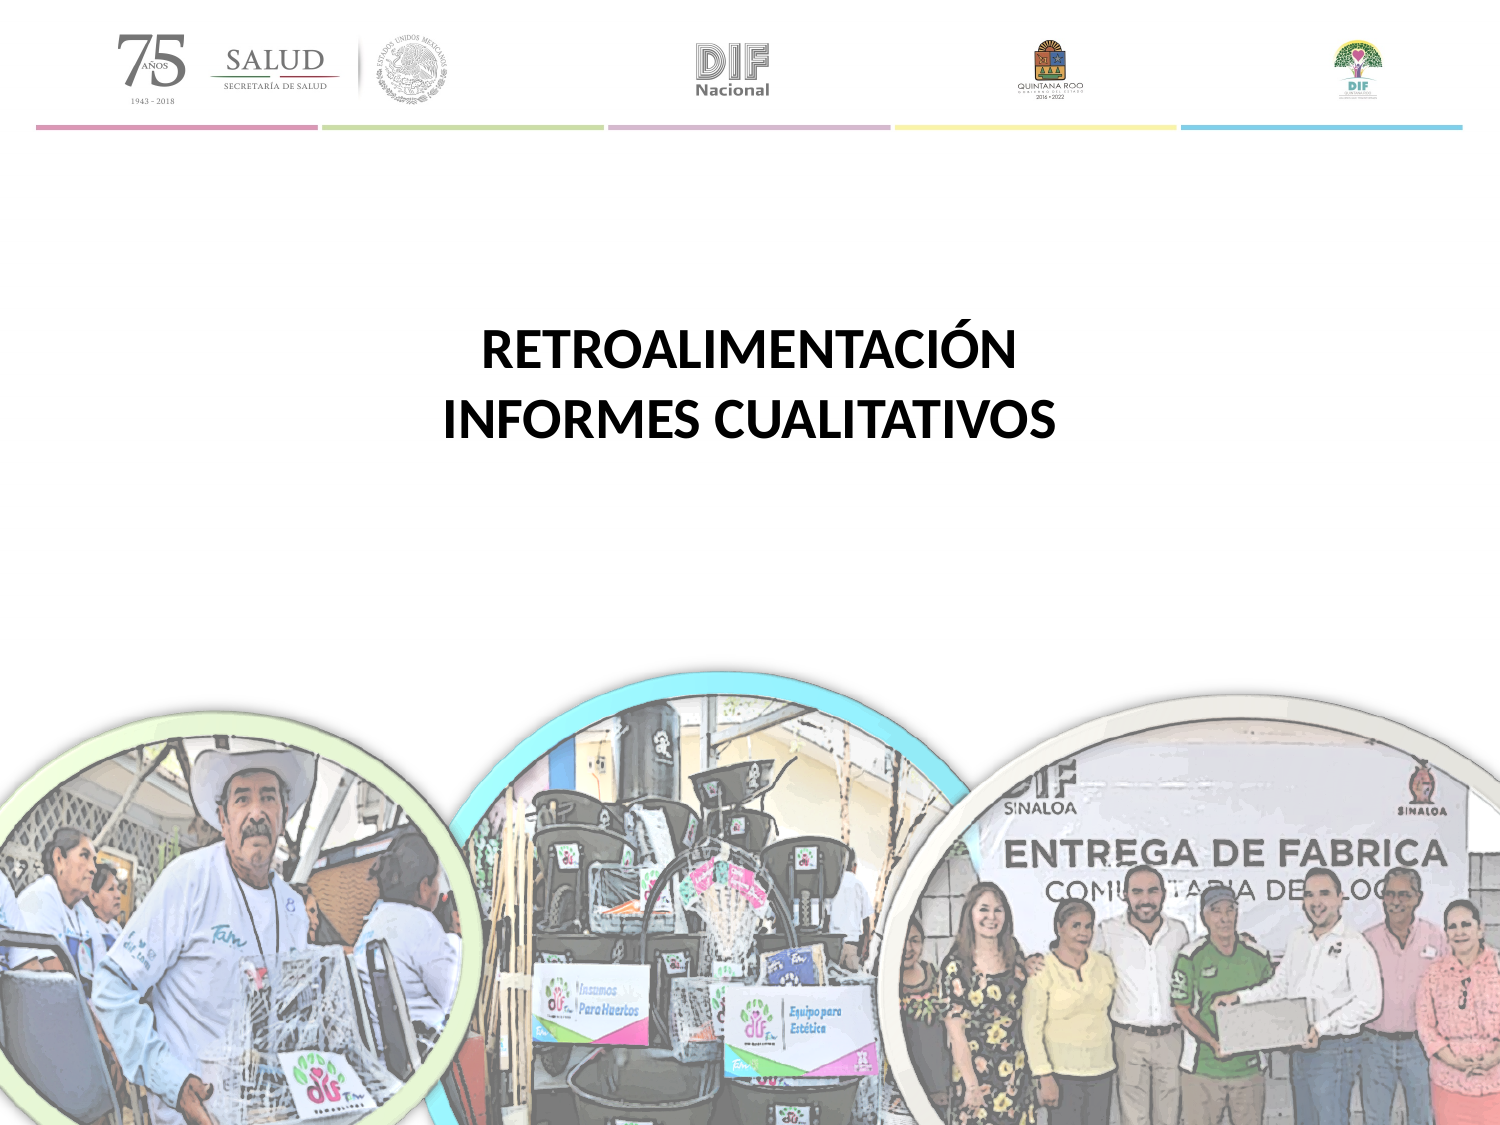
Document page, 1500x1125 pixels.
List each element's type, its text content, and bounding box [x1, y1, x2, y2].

text_box RETROALIMENTACIÓN INFORMES CUALITATIVOS [99, 303, 1401, 458]
picture [0, 0, 1500, 1125]
